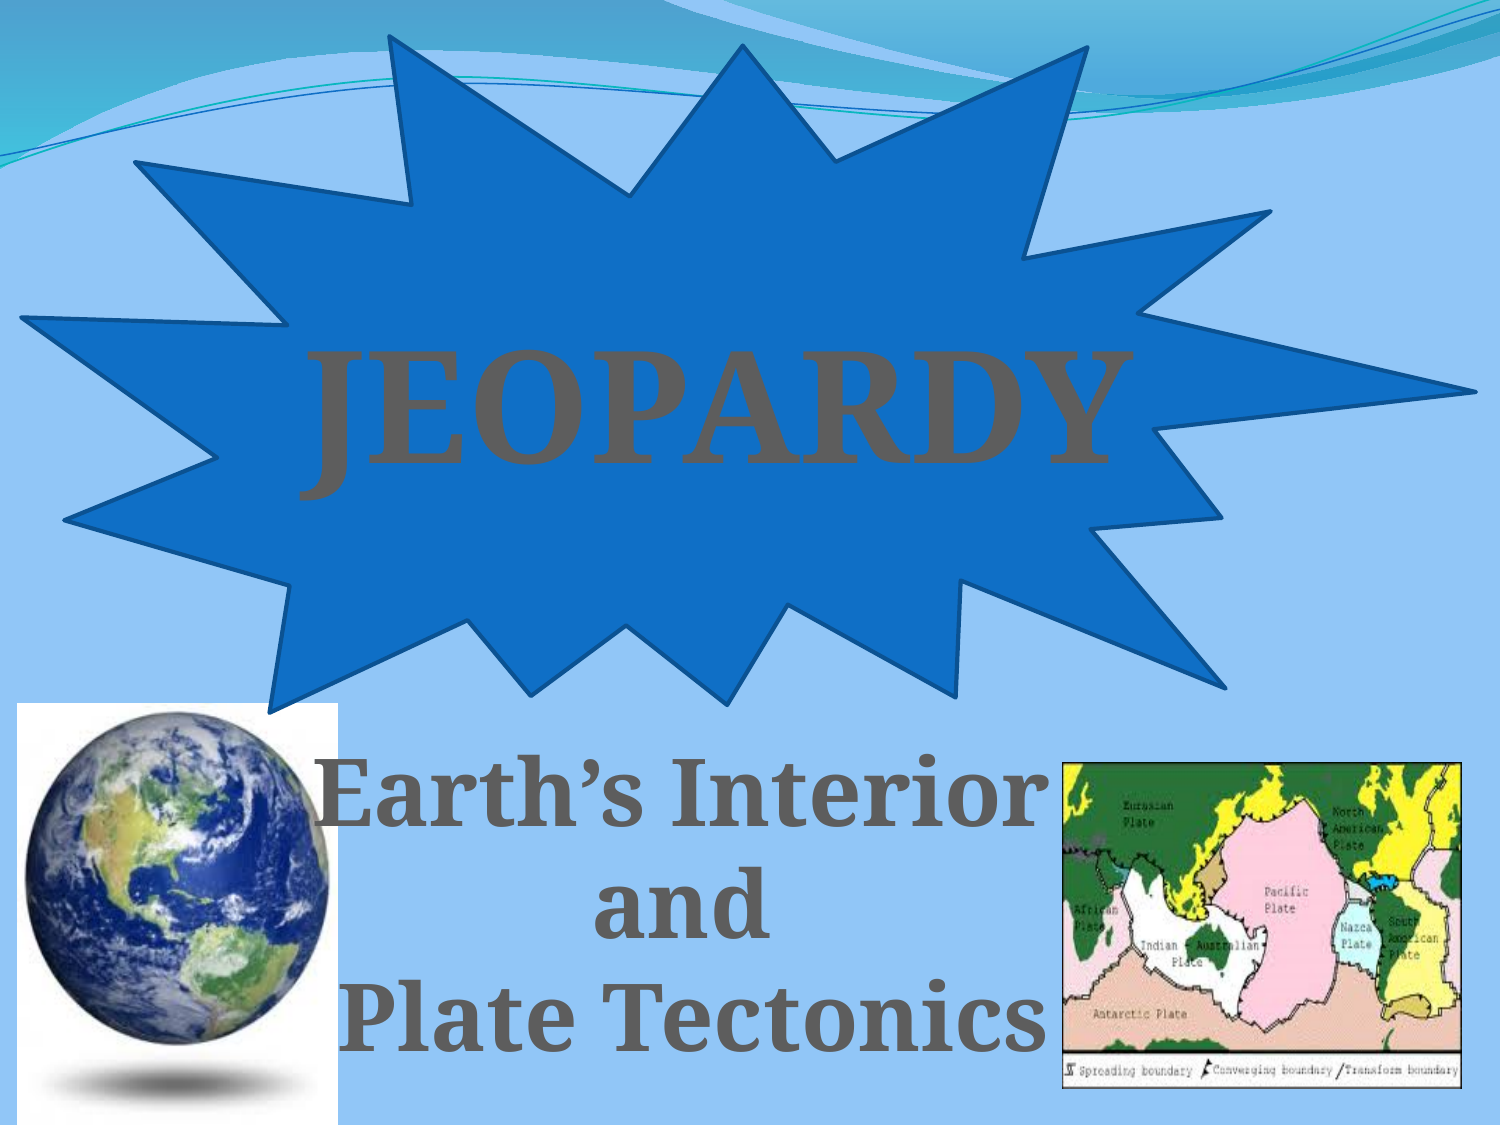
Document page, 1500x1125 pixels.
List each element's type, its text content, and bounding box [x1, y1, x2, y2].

text_box The branch of geology that studies the interior of the Earth from measurements taken on the surface of the Earth [342, 815, 1058, 1078]
picture [1062, 762, 1463, 1090]
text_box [21, 0, 1459, 807]
text_box Earth’s Interior and Plate Tectonics [345, 818, 1055, 1078]
picture [17, 809, 339, 1125]
